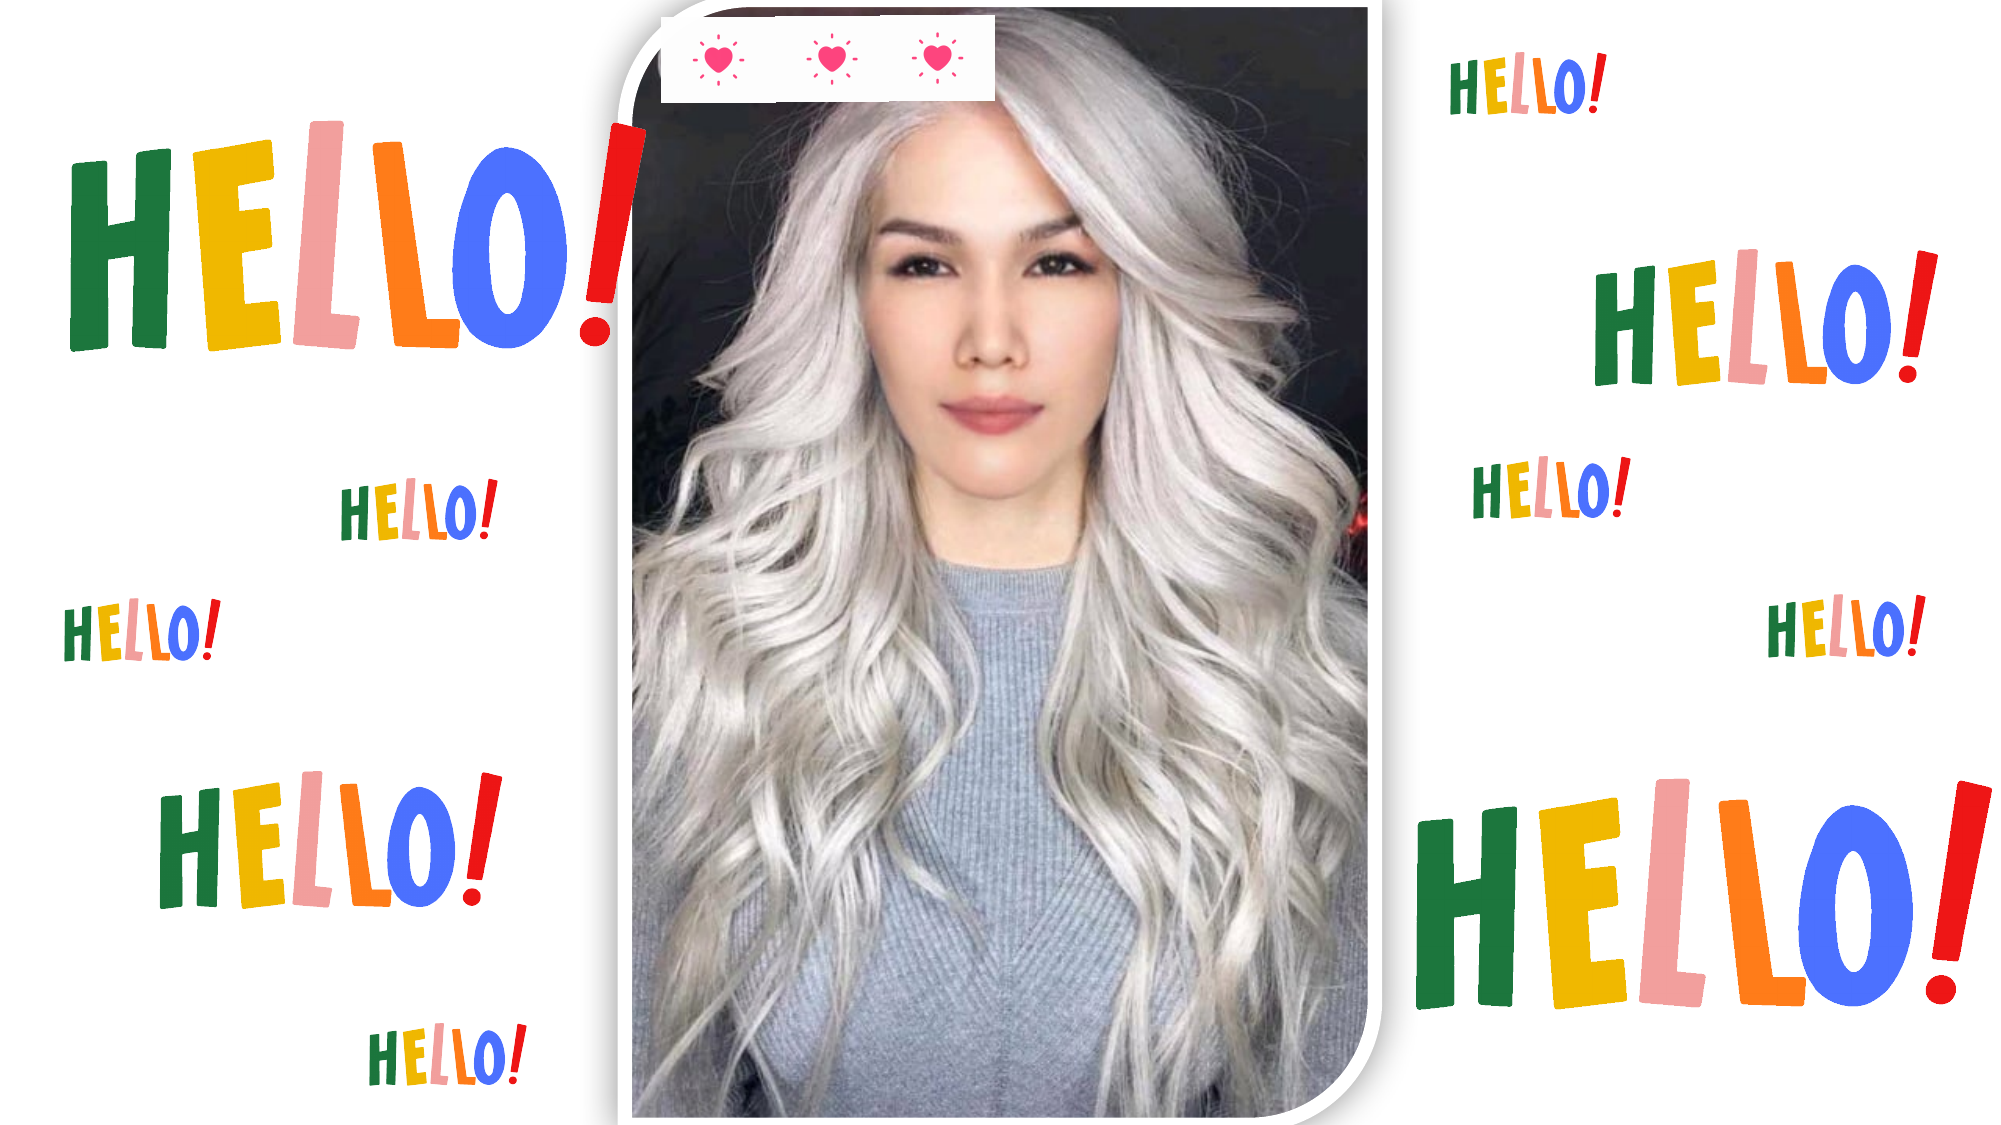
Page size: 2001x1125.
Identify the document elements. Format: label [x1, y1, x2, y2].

picture [1766, 589, 1928, 666]
picture [62, 0, 1375, 1125]
picture [1471, 451, 1633, 528]
picture [367, 1018, 529, 1094]
picture [339, 473, 500, 549]
picture [1408, 760, 2000, 1040]
picture [155, 760, 507, 927]
picture [1448, 47, 1609, 123]
picture [1590, 238, 1943, 404]
picture [62, 593, 223, 670]
